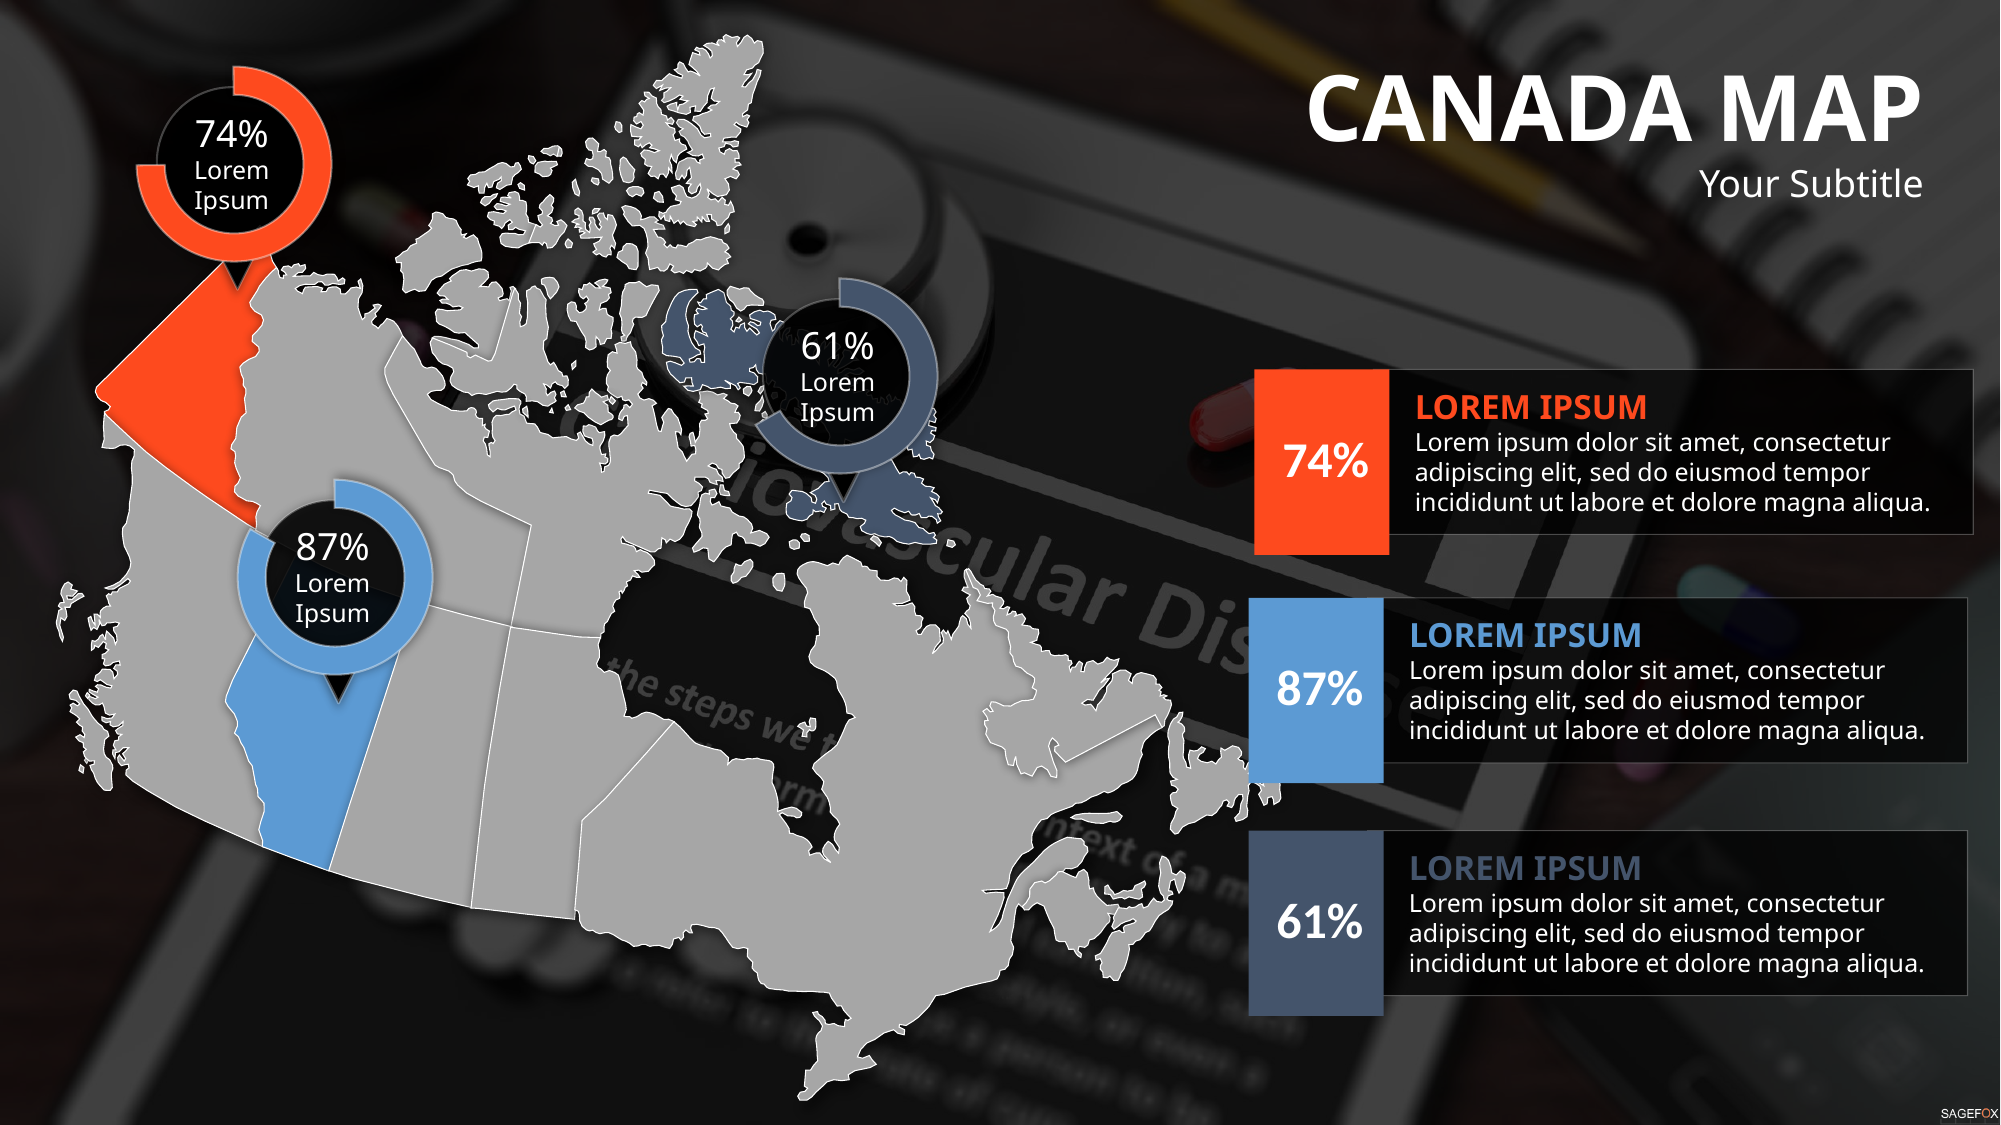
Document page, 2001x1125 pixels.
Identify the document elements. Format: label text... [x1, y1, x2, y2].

text_box [735, 317, 742, 323]
text_box 61% Lorem Ipsum [761, 298, 904, 435]
text_box [560, 390, 567, 397]
text_box [720, 484, 730, 496]
text_box [328, 607, 505, 906]
text_box [565, 238, 573, 248]
text_box [1167, 712, 1250, 835]
text_box [653, 34, 764, 227]
text_box [435, 268, 504, 352]
text_box 87% Lorem Ipsum [272, 499, 400, 638]
text_box [616, 243, 639, 270]
text_box [946, 539, 956, 548]
text_box [626, 186, 644, 197]
text_box [727, 286, 764, 312]
text_box [395, 212, 482, 293]
text_box [534, 161, 558, 177]
text_box [619, 281, 660, 336]
text_box [731, 559, 753, 584]
text_box [1256, 784, 1281, 806]
text_box [592, 208, 601, 214]
text_box [517, 182, 525, 191]
text_box [614, 121, 622, 133]
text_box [1248, 597, 1995, 784]
text_box [724, 223, 730, 234]
text_box [225, 641, 386, 869]
text_box [797, 717, 816, 737]
text_box [384, 335, 745, 632]
text_box 74% Lorem Ipsum [156, 86, 299, 225]
text_box [584, 138, 613, 184]
text_box [576, 388, 614, 425]
text_box [772, 573, 785, 592]
text_box [88, 412, 256, 843]
text_box [564, 404, 571, 411]
text_box [557, 147, 563, 157]
text_box [621, 205, 731, 274]
text_box [522, 406, 529, 418]
text_box [1070, 811, 1123, 824]
text_box [619, 157, 635, 182]
text_box [227, 269, 248, 290]
text_box [69, 690, 113, 791]
text_box [786, 483, 835, 521]
text_box [528, 194, 567, 249]
text_box [630, 92, 687, 179]
text_box [56, 581, 84, 642]
text_box [230, 263, 524, 616]
text_box [965, 568, 1172, 778]
text_box [328, 682, 350, 703]
text_box [912, 427, 937, 460]
text_box [841, 465, 943, 545]
picture [0, 0, 2001, 1125]
text_box [870, 535, 882, 547]
text_box [754, 401, 760, 411]
text_box [528, 155, 536, 164]
text_box [78, 764, 84, 774]
text_box [754, 277, 939, 475]
text_box [743, 386, 752, 397]
text_box [480, 193, 498, 206]
text_box [1095, 856, 1186, 981]
text_box [572, 179, 580, 196]
text_box [789, 539, 800, 550]
text_box [467, 162, 522, 192]
text_box [571, 360, 576, 370]
text_box [254, 266, 265, 280]
text_box [800, 533, 810, 542]
text_box [236, 478, 434, 676]
text_box [591, 177, 600, 185]
text_box [135, 65, 333, 263]
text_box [1248, 830, 1995, 1017]
text_box [574, 555, 1157, 1101]
text_box [471, 627, 671, 919]
text_box [541, 146, 552, 154]
text_box [832, 479, 855, 502]
text_box [567, 279, 613, 350]
text_box [609, 396, 616, 405]
text_box [661, 289, 776, 392]
text_box [1022, 869, 1110, 958]
text_box [653, 191, 664, 203]
text_box [571, 207, 617, 258]
text_box [95, 269, 254, 502]
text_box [1254, 369, 2000, 555]
text_box [487, 191, 530, 248]
text_box [541, 277, 560, 299]
text_box [692, 489, 770, 562]
text_box [1104, 880, 1146, 900]
text_box CANADA MAP Your Subtitle [1035, 42, 1939, 212]
text_box [430, 285, 569, 406]
